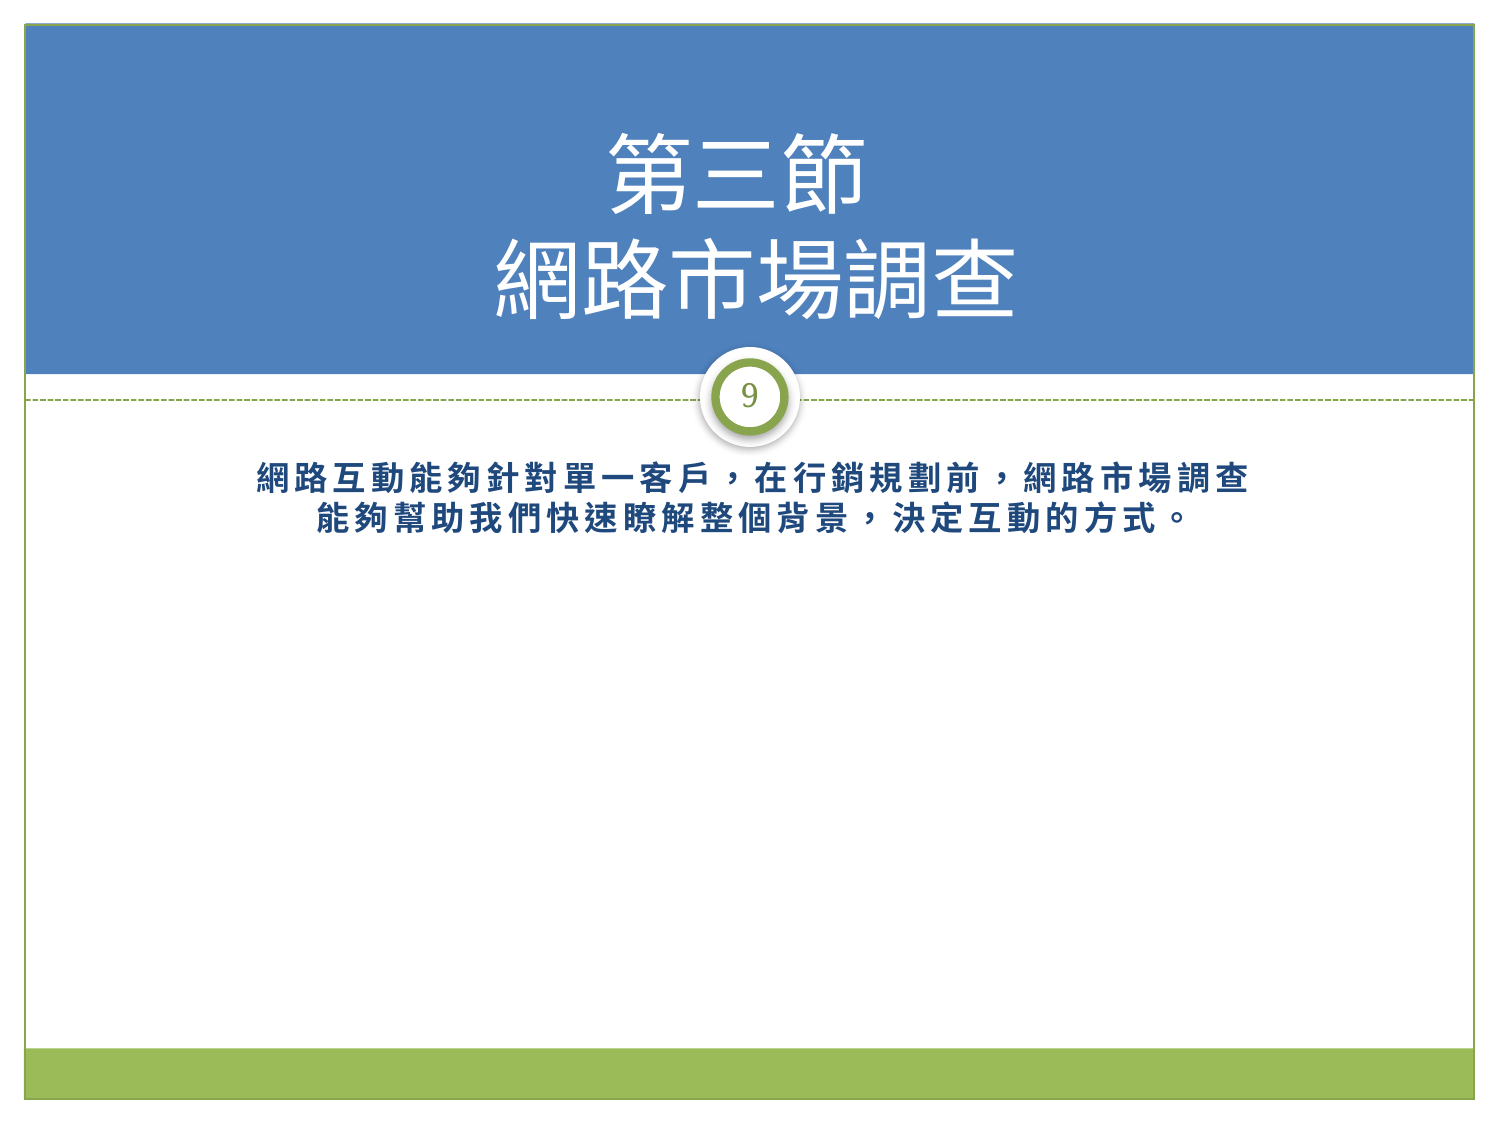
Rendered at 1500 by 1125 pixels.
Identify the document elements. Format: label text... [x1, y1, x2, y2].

slide_number 9 [712, 360, 788, 434]
title 第三節 網路市場調查 [118, 87, 1394, 338]
list 網路互動能夠針對單一客戶，在行銷規劃前，網路市場調查能夠幫助我們快速瞭解整個背景，決定互動的方式。 [224, 450, 1288, 725]
